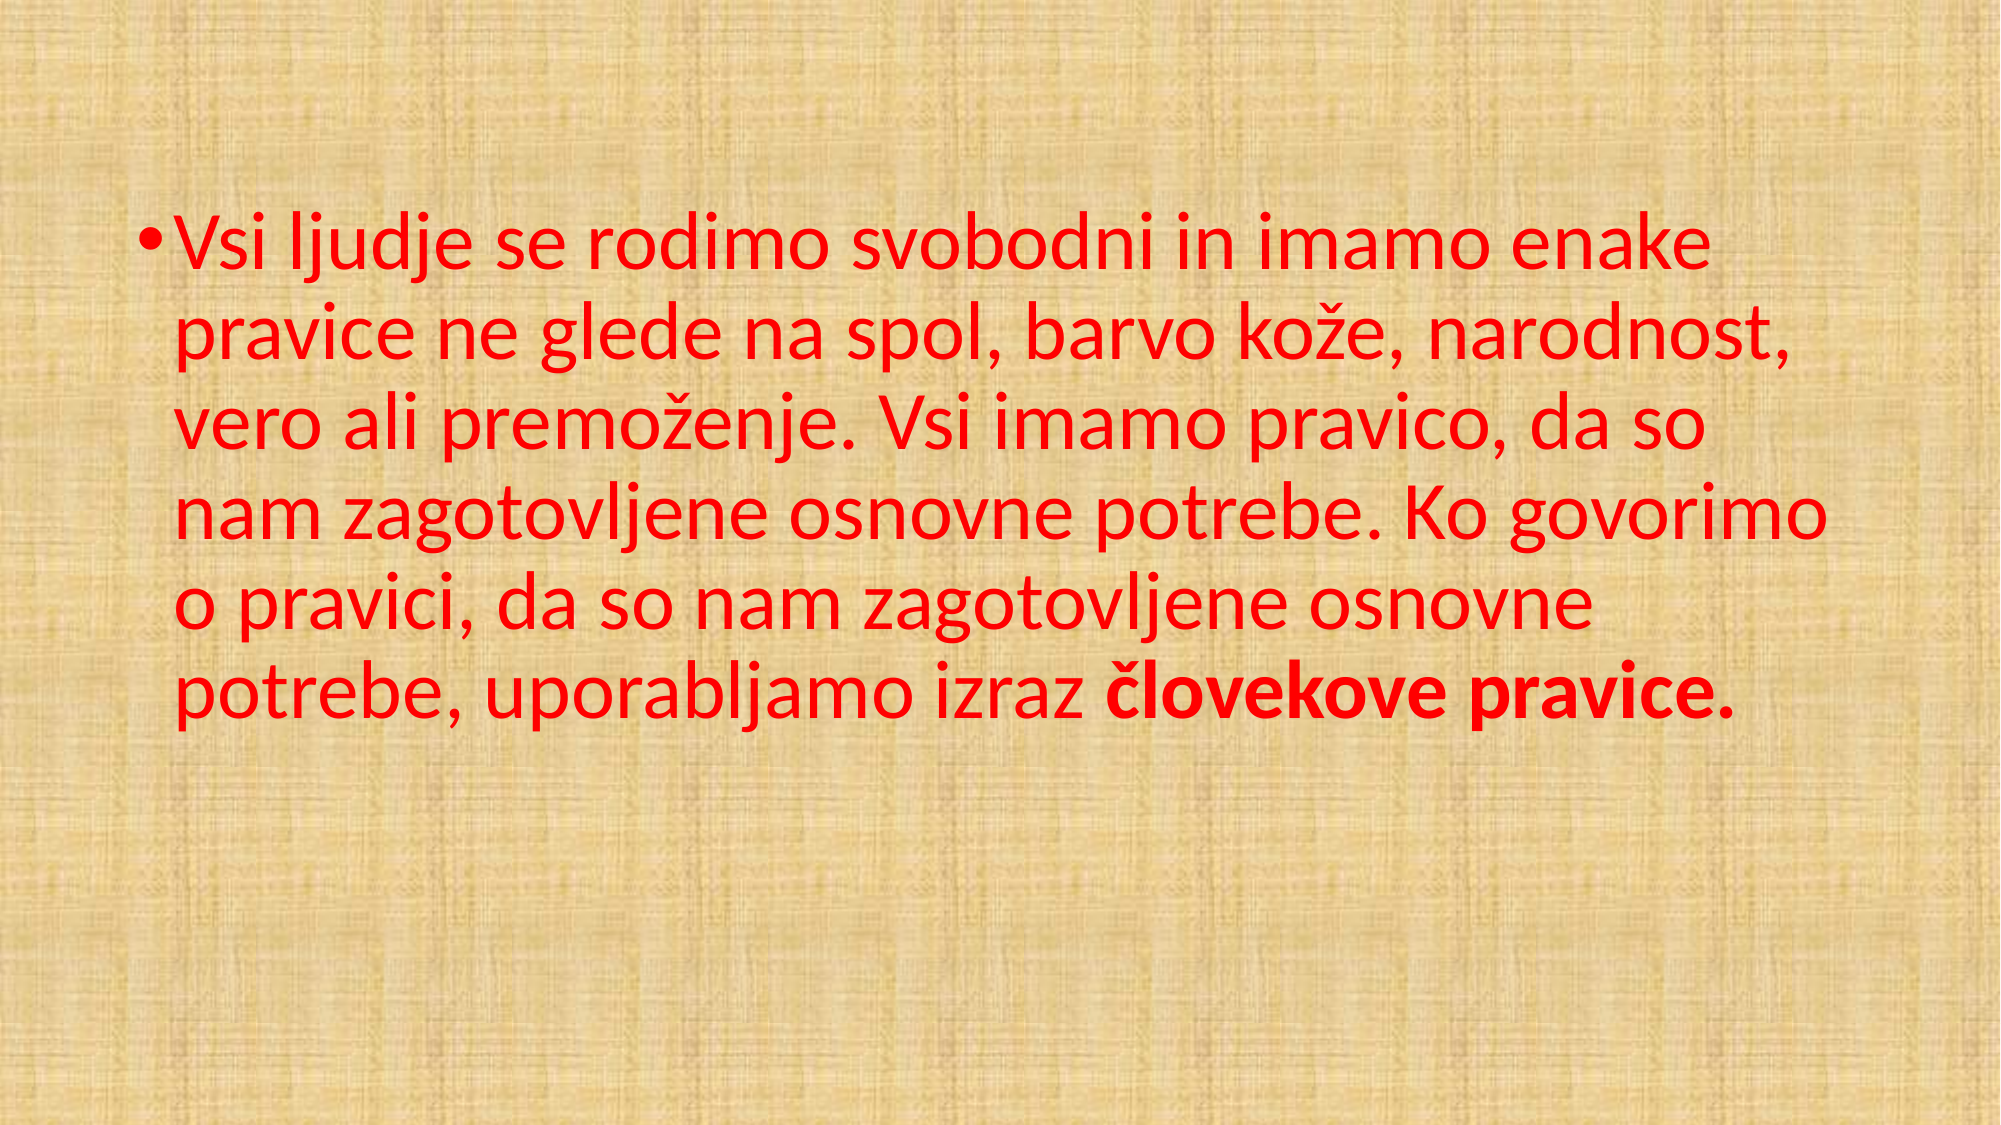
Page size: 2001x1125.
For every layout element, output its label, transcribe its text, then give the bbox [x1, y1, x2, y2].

picture [0, 0, 2001, 1125]
list Vsi ljudje se rodimo svobodni in imamo enake pravice ne glede na spol, barvo kože, narodnost, vero ali premoženje. Vsi imamo pravico, da so nam zagotovljene osnovne potrebe. Ko govorimo o pravici, da so nam zagotovljene osnovne potrebe, uporabljamo izraz človekove pravice. [121, 190, 1847, 905]
